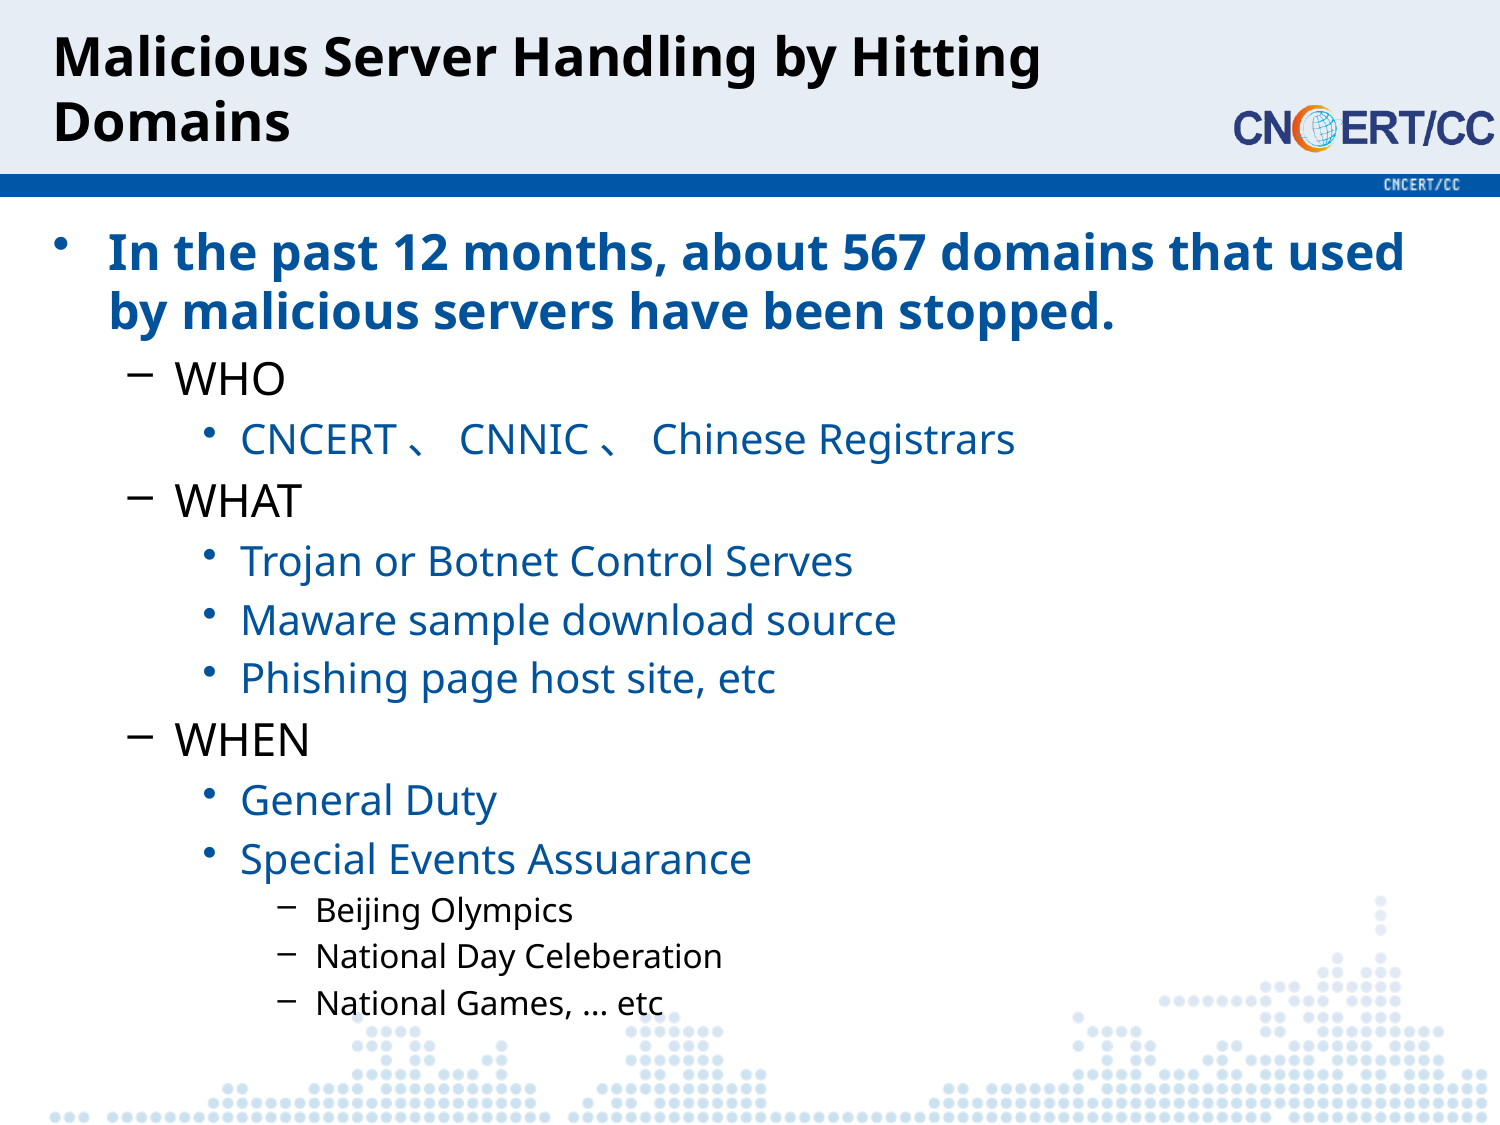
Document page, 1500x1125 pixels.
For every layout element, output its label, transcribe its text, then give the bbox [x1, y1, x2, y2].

picture [0, 174, 1500, 197]
picture [37, 894, 1500, 1125]
title Malicious Server Handling by Hitting Domains [37, 0, 1238, 176]
list In the past 12 months, about 567 domains that used by malicious servers have been stopped. WHO CNCERT、CNNIC、Chinese Registrars WHAT Trojan or Botnet Control Serves Maware sample download source Phishing page host site, etc WHEN General Duty Special Events Assuarance Beijing Olympics National Day Celeberation National Games, … etc [37, 212, 1463, 951]
picture [1238, 99, 1500, 155]
